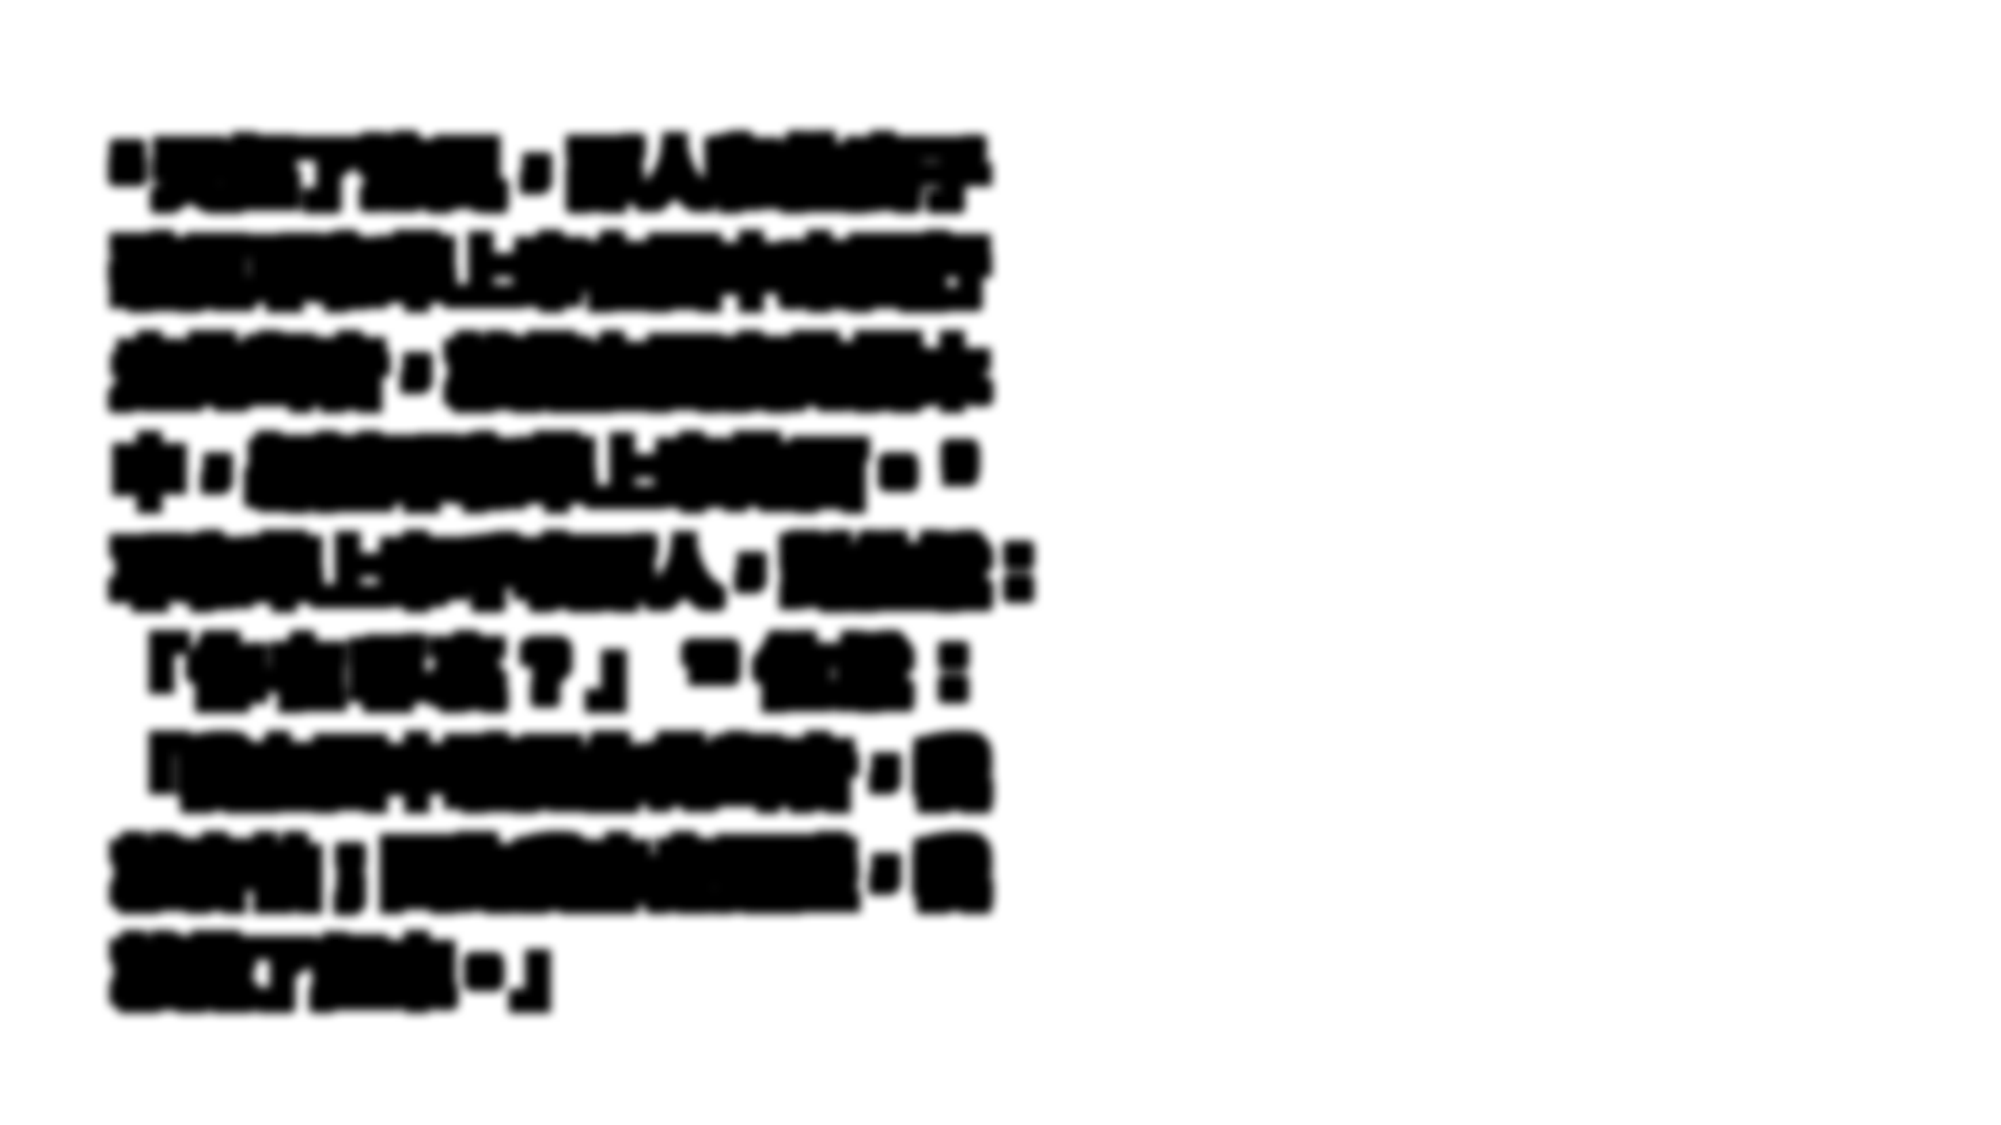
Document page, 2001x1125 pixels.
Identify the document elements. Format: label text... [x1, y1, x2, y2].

text_box 8天起了涼風，那人和他妻子聽見耶和華上帝在園中來回行走的聲音，就藏在園裏的樹木中，躲避耶和華上帝的面。9耶和華上帝呼喚那人，對他說：「你在哪裏？」10他說：「我在園中聽見你的聲音，我就害怕；因為我赤身露體，我就藏了起來。」 [102, 103, 1000, 1018]
